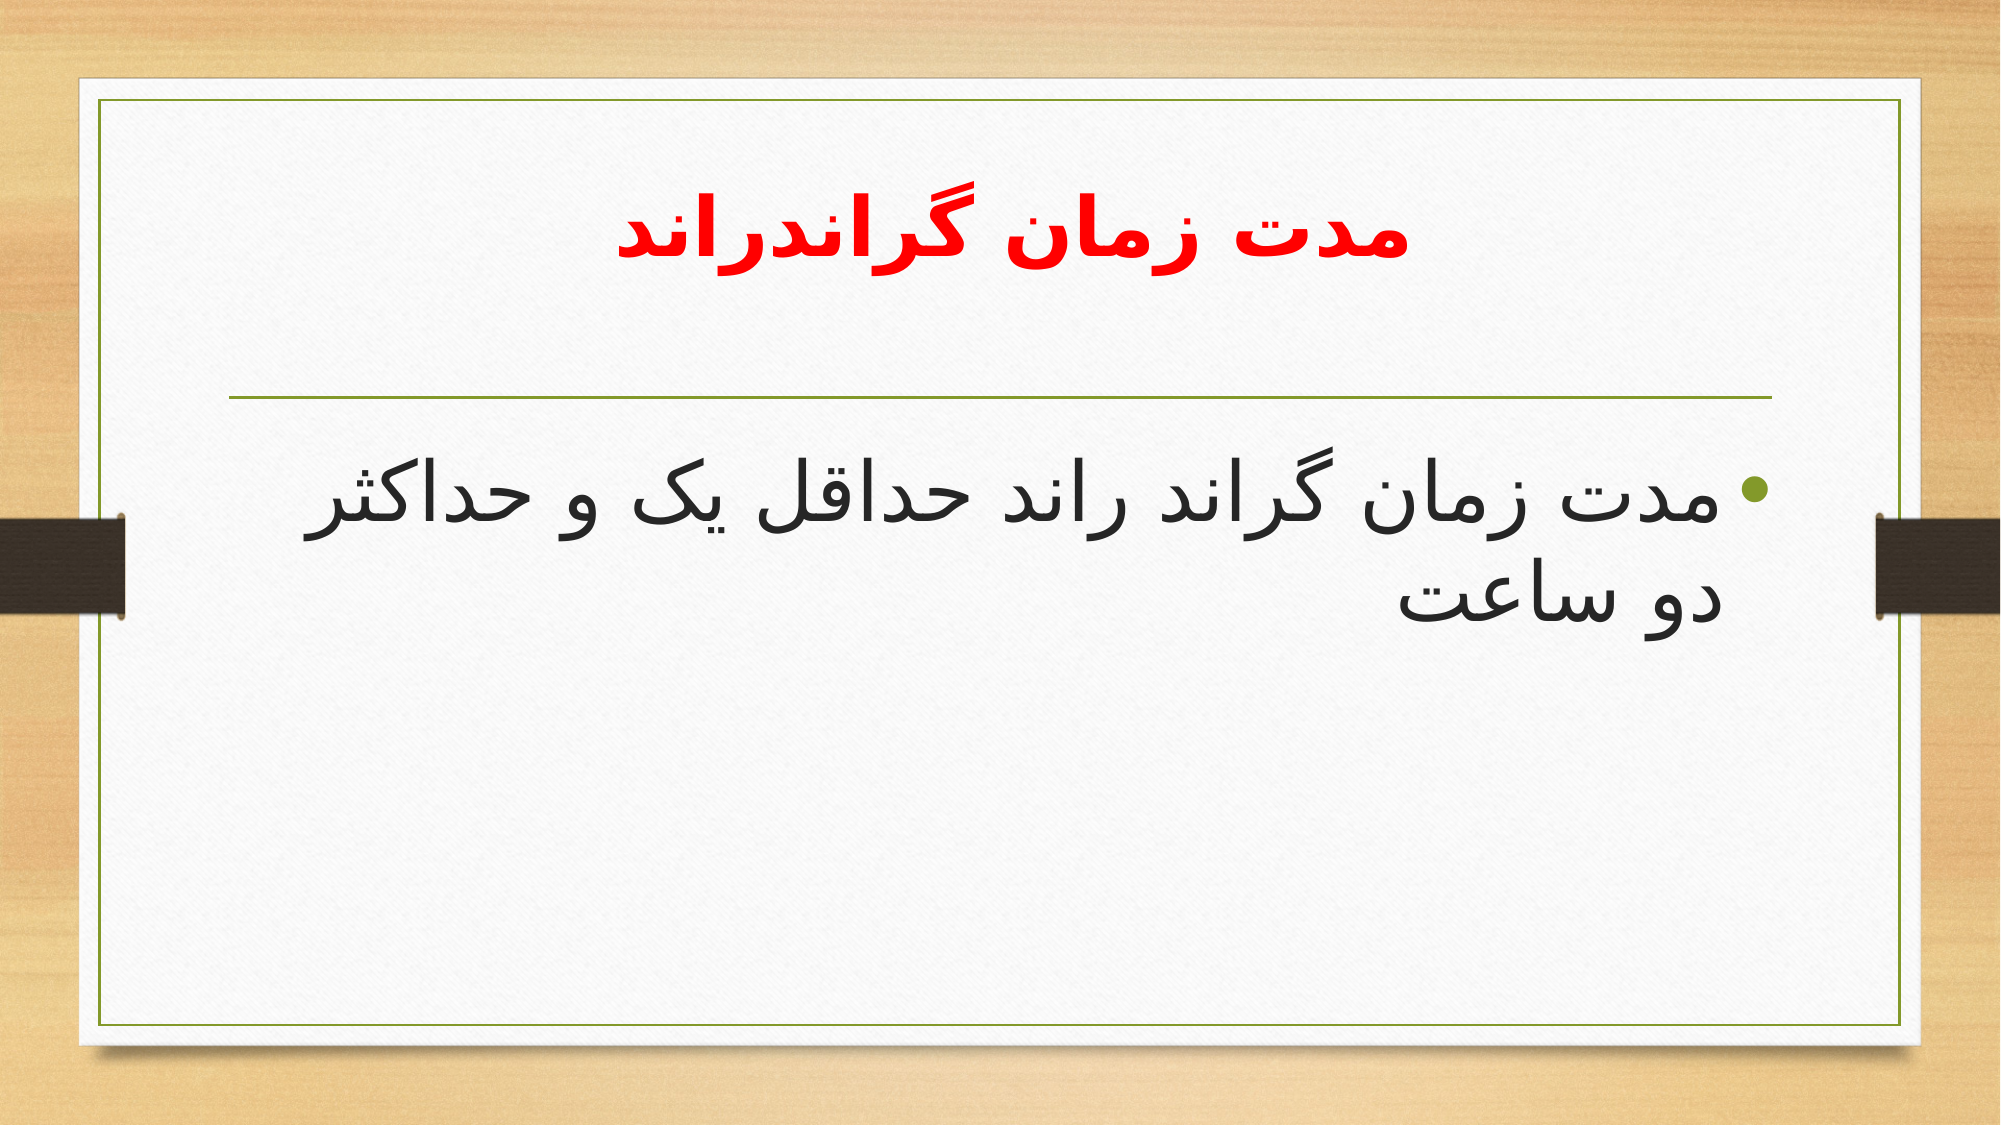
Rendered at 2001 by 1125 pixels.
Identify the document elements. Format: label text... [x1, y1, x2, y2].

list مدت زمان گراند راند حداقل یک و حداکثر دو ساعت [212, 431, 1788, 976]
title مدت زمان گراندراند [212, 166, 1788, 381]
picture [0, 0, 2001, 1125]
